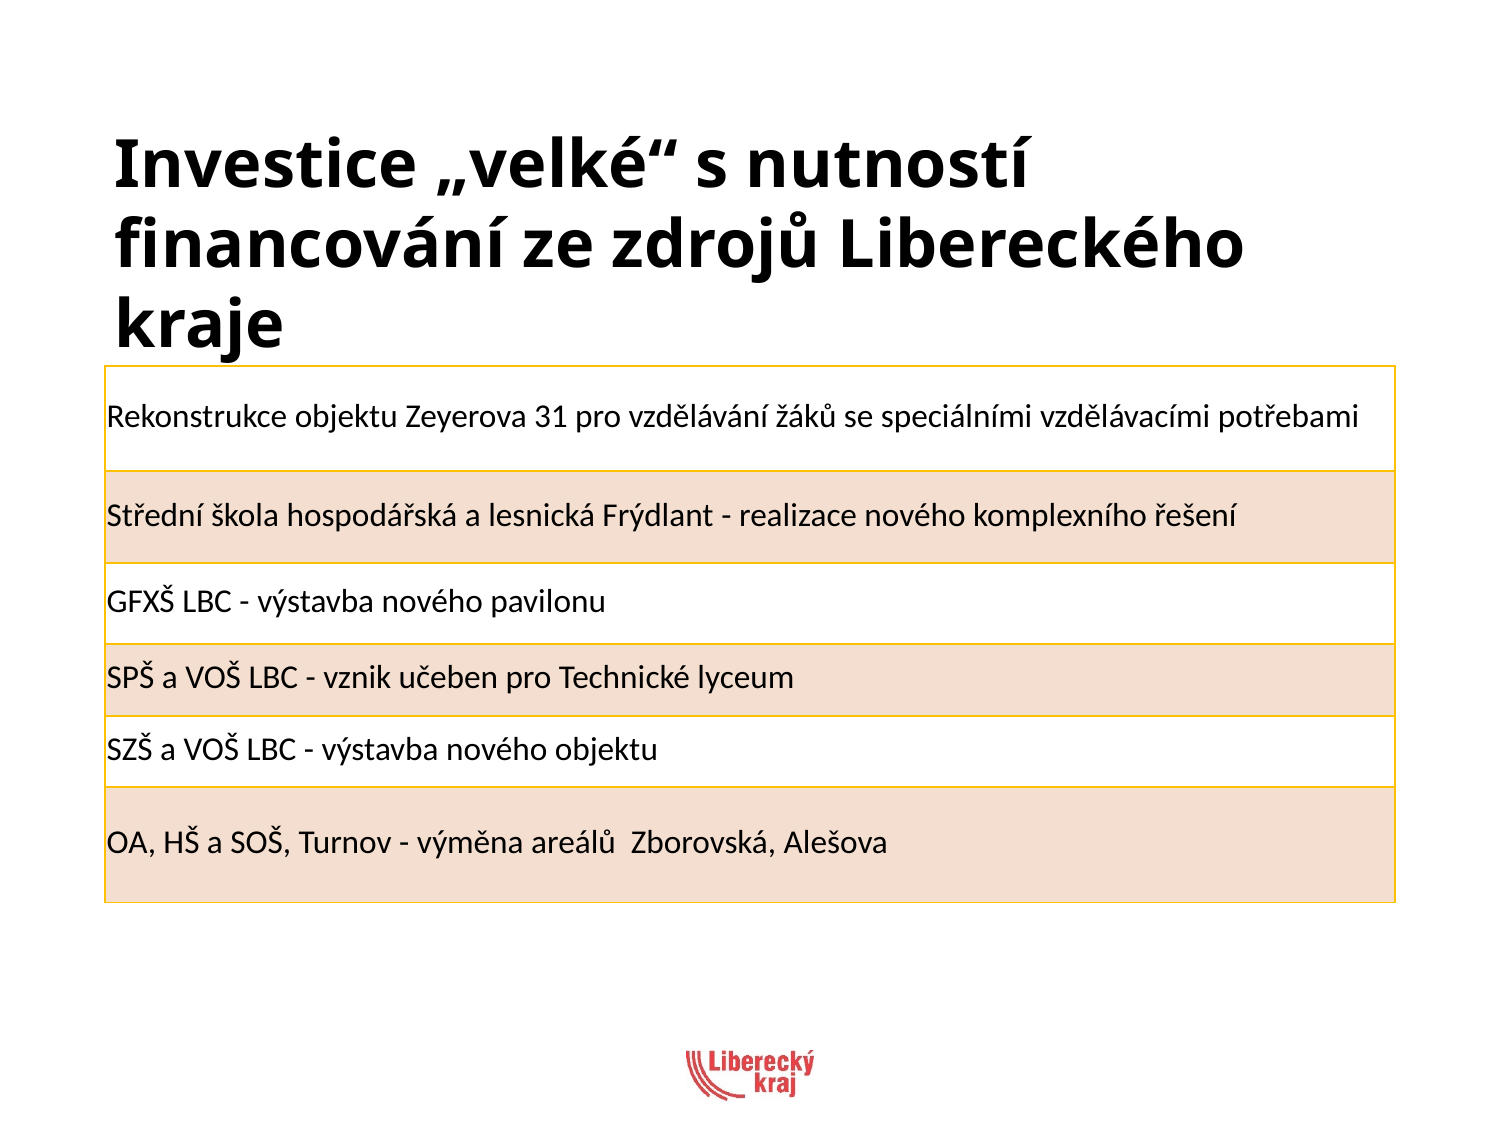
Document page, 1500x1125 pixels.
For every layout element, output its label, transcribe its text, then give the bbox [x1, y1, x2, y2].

table_header Rekonstrukce objektu Zeyerova 31 pro vzdělávání žáků se speciálními vzdělávacími potřebami [106, 367, 1394, 470]
table_cell SPŠ a VOŠ LBC - vznik učeben pro Technické lyceum [106, 645, 1394, 715]
table_cell Střední škola hospodářská a lesnická Frýdlant - realizace nového komplexního řešení [106, 472, 1394, 562]
text_box Investice „velké“ s nutností financování ze zdrojů Libereckého kraje [100, 113, 1353, 369]
table_cell GFXŠ LBC - výstavba nového pavilonu [106, 564, 1394, 643]
picture [686, 1050, 814, 1103]
table_cell SZŠ a VOŠ LBC - výstavba nového objektu [106, 717, 1394, 786]
table_cell OA, HŠ a SOŠ, Turnov - výměna areálů Zborovská, Alešova [106, 788, 1394, 902]
